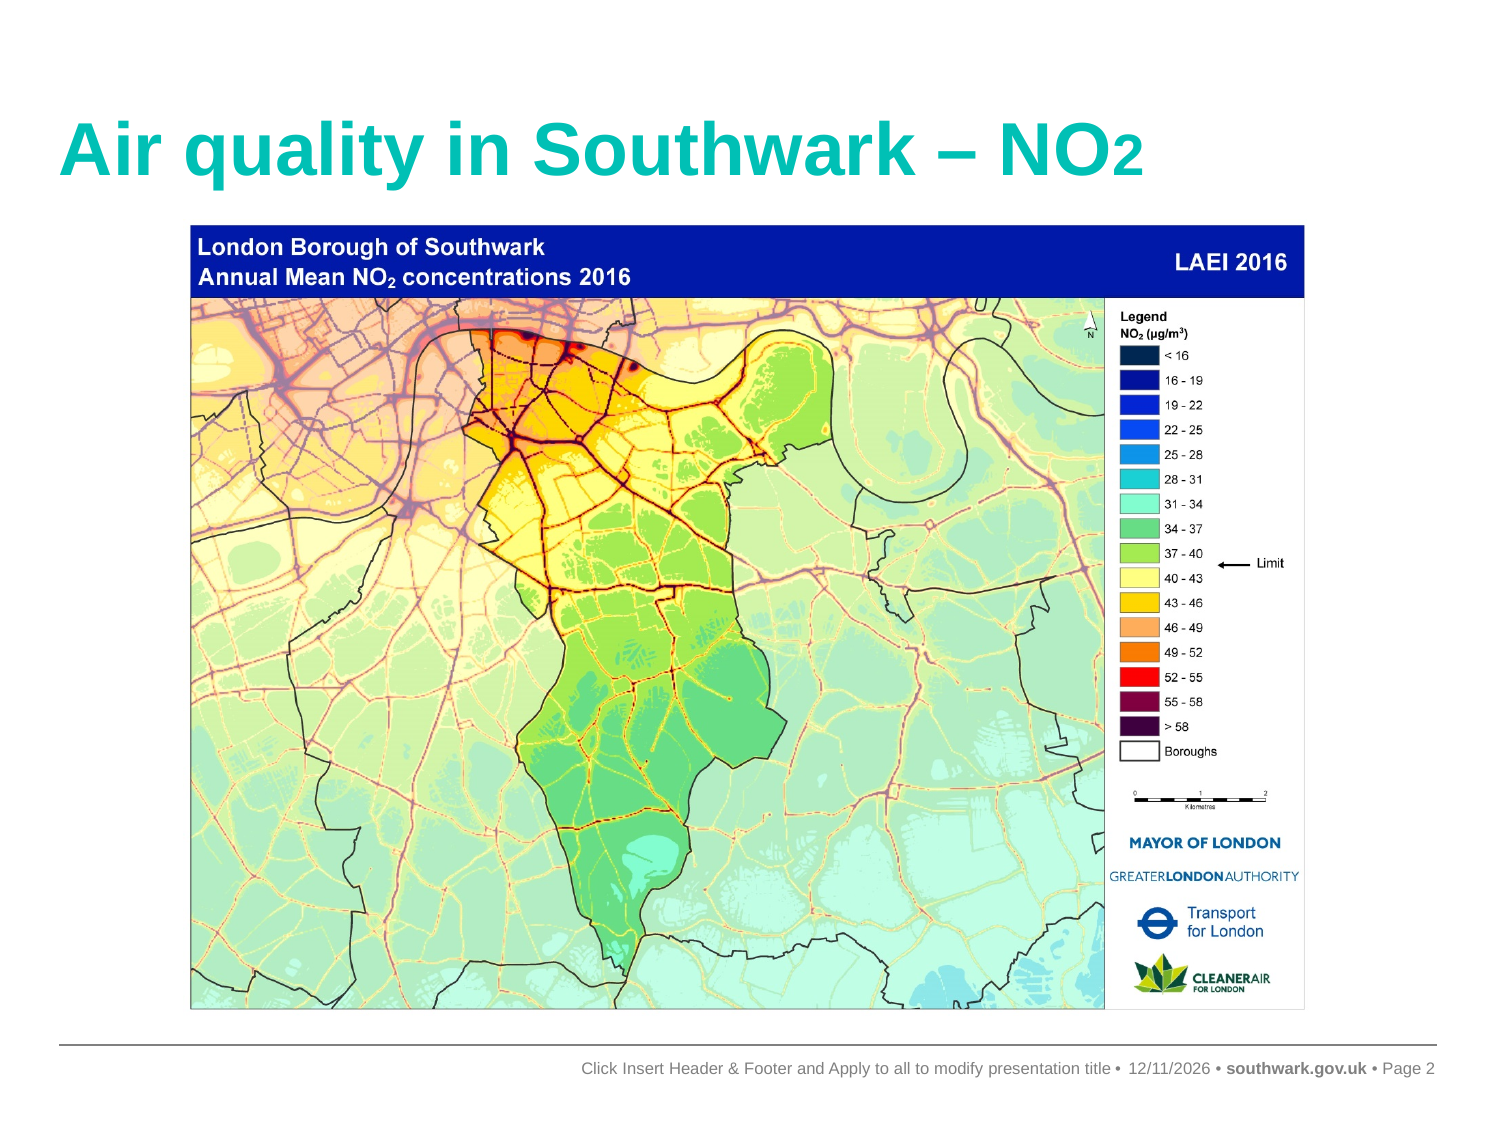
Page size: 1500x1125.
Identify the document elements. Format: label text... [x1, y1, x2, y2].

footer Click Insert Header & Footer and Apply to all to modify presentation title [87, 1058, 1112, 1079]
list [183, 219, 1311, 1016]
slide_number 2 [1387, 1058, 1436, 1079]
title Air quality in Southwark – NO2 [59, 53, 1376, 209]
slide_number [1121, 1058, 1211, 1079]
